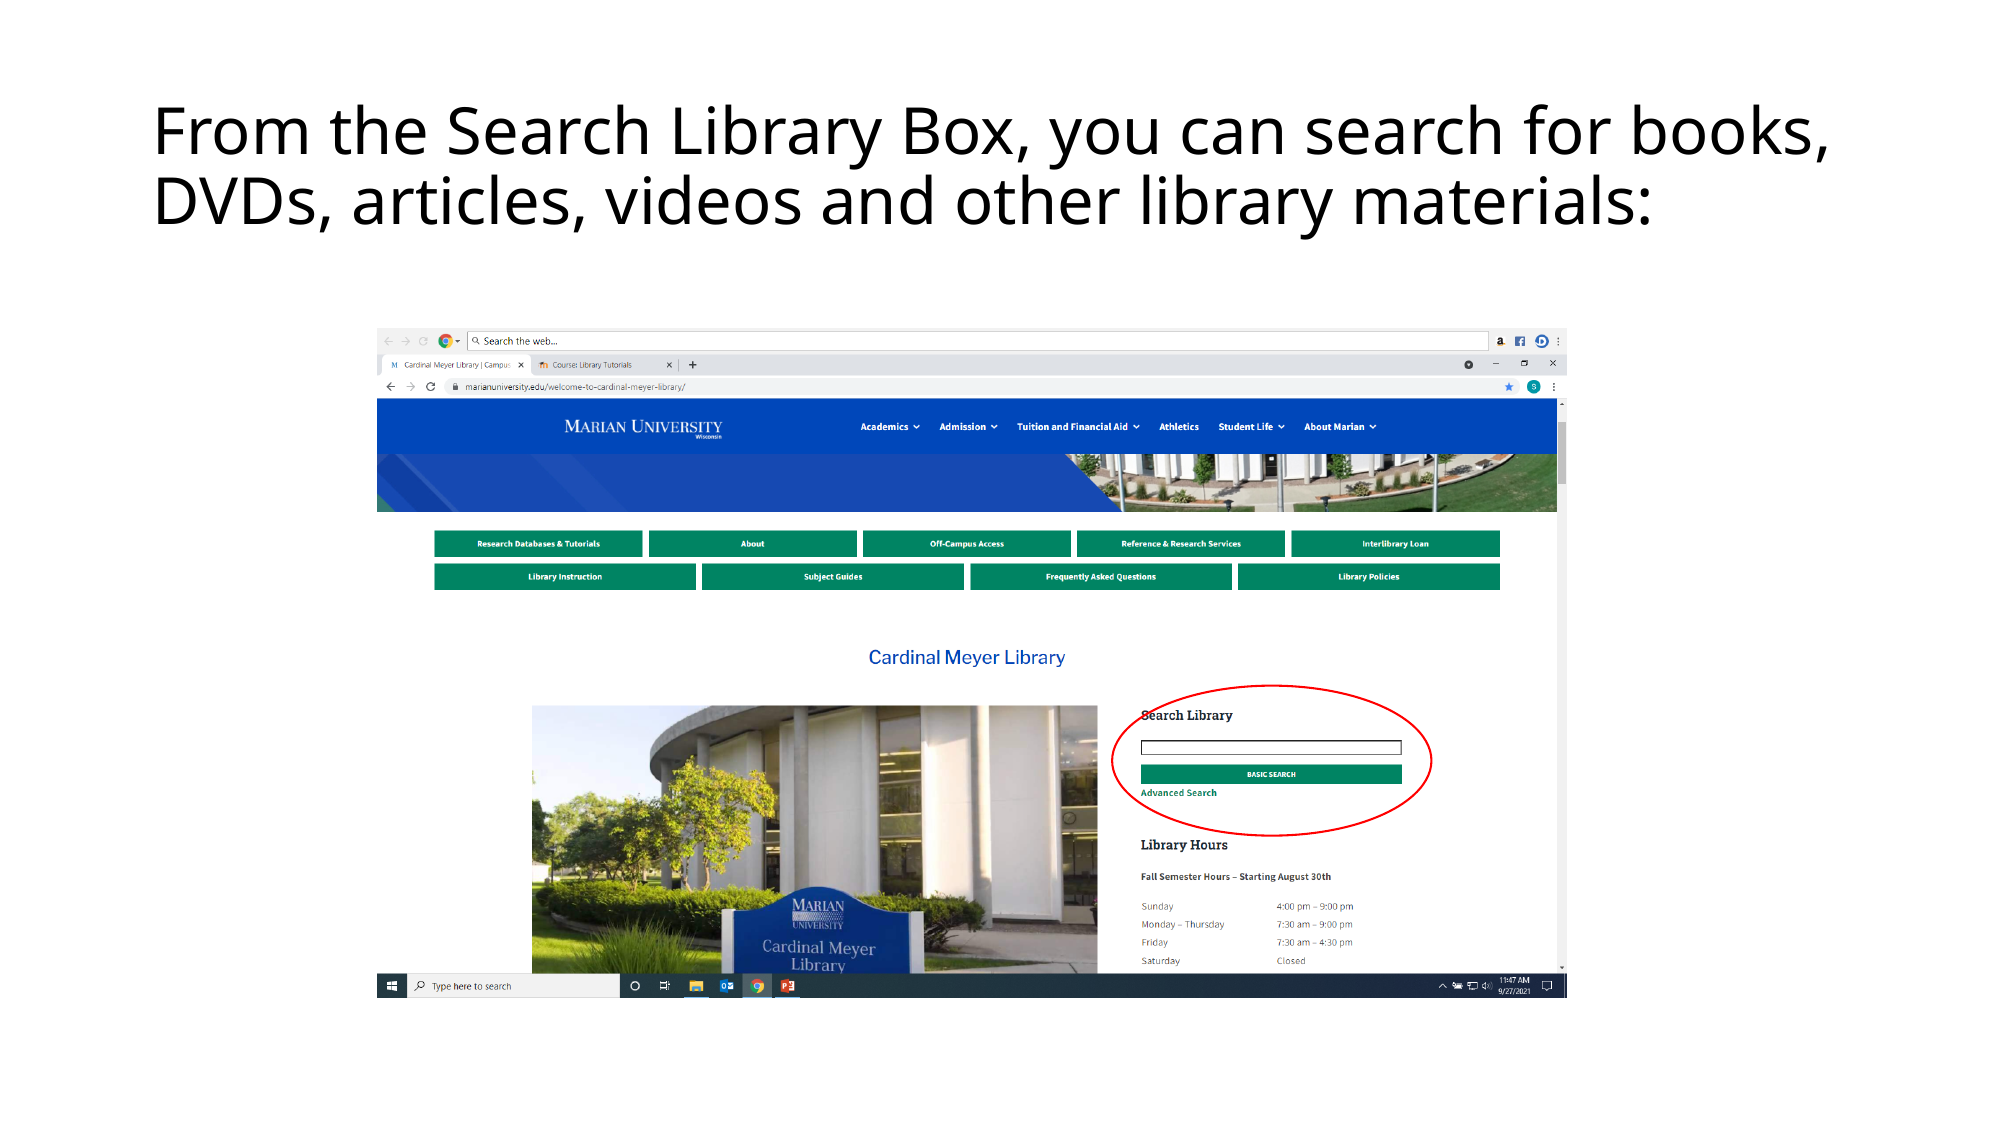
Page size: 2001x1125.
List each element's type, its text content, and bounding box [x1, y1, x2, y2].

title From the Search Library Box, you can search for books, DVDs, articles, videos and other library materials: [137, 59, 1863, 278]
picture [377, 328, 1567, 998]
